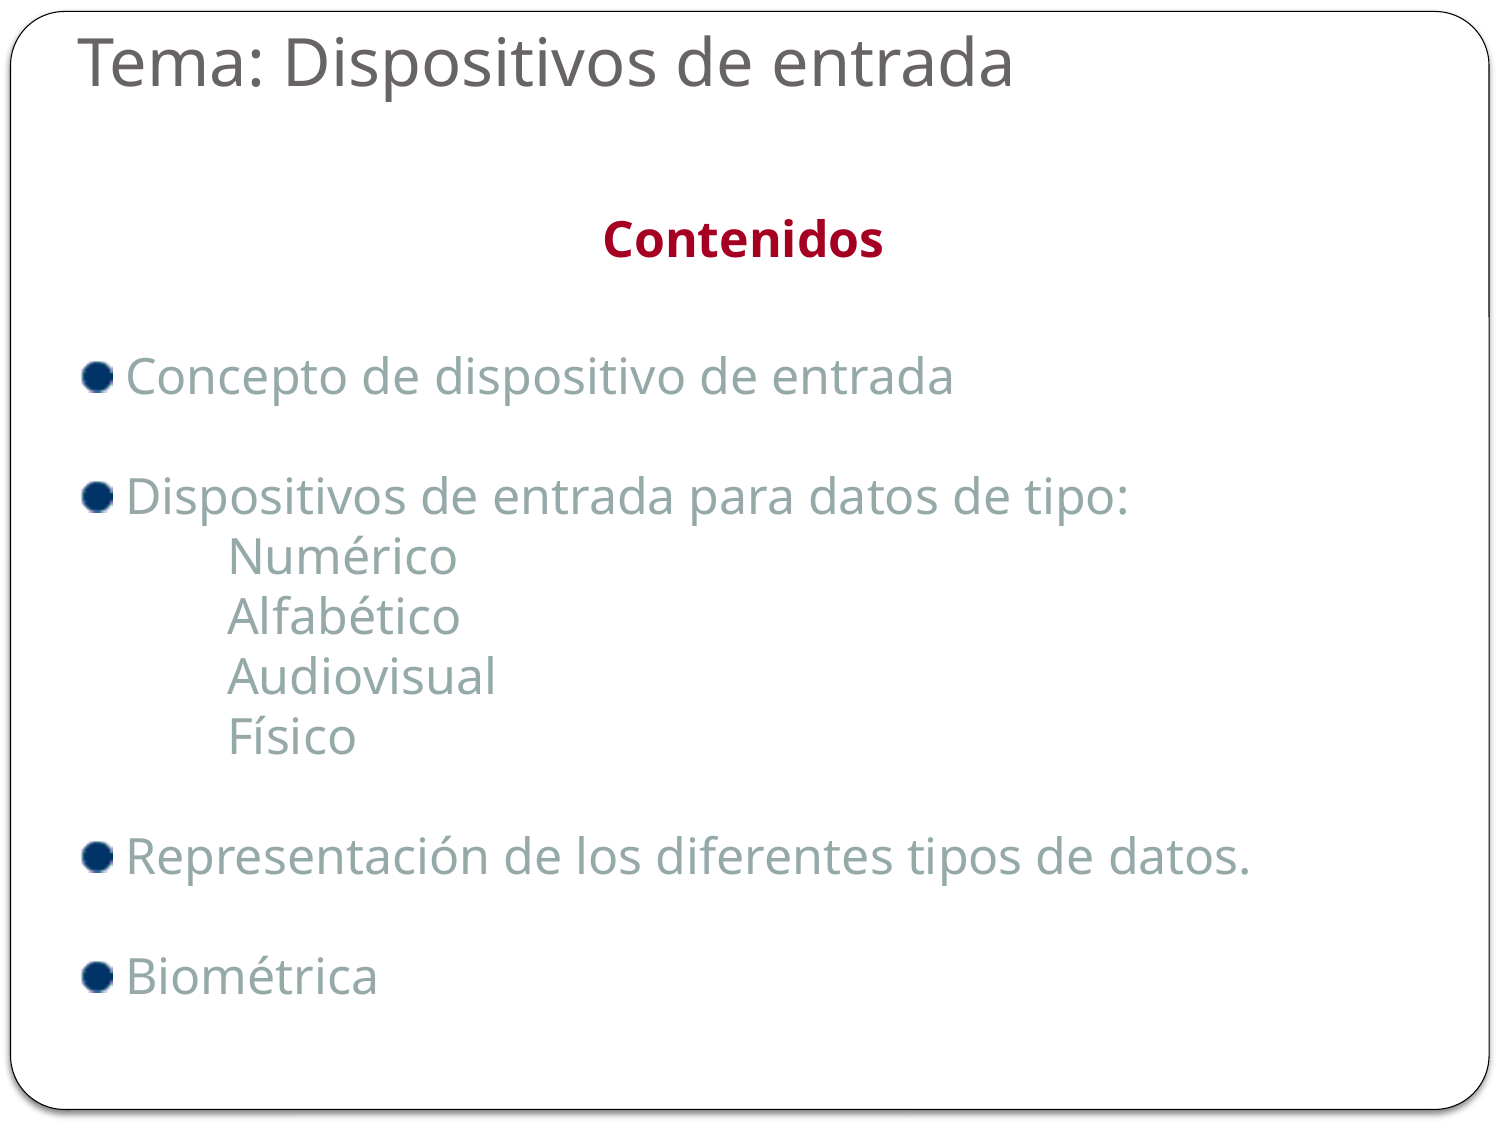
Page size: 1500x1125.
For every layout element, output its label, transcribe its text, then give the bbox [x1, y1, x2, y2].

picture [77, 957, 113, 993]
text_box Concepto de dispositivo de entrada Dispositivos de entrada para datos de tipo: Numérico Alfabético Audiovisual Físico Representación de los diferentes tipos de datos. Biométrica [62, 337, 1425, 1013]
picture [77, 357, 113, 393]
text_box Contenidos [62, 199, 1425, 275]
text_box Tema: Dispositivos de entrada [62, 12, 1300, 108]
picture [77, 837, 113, 873]
picture [77, 477, 113, 513]
